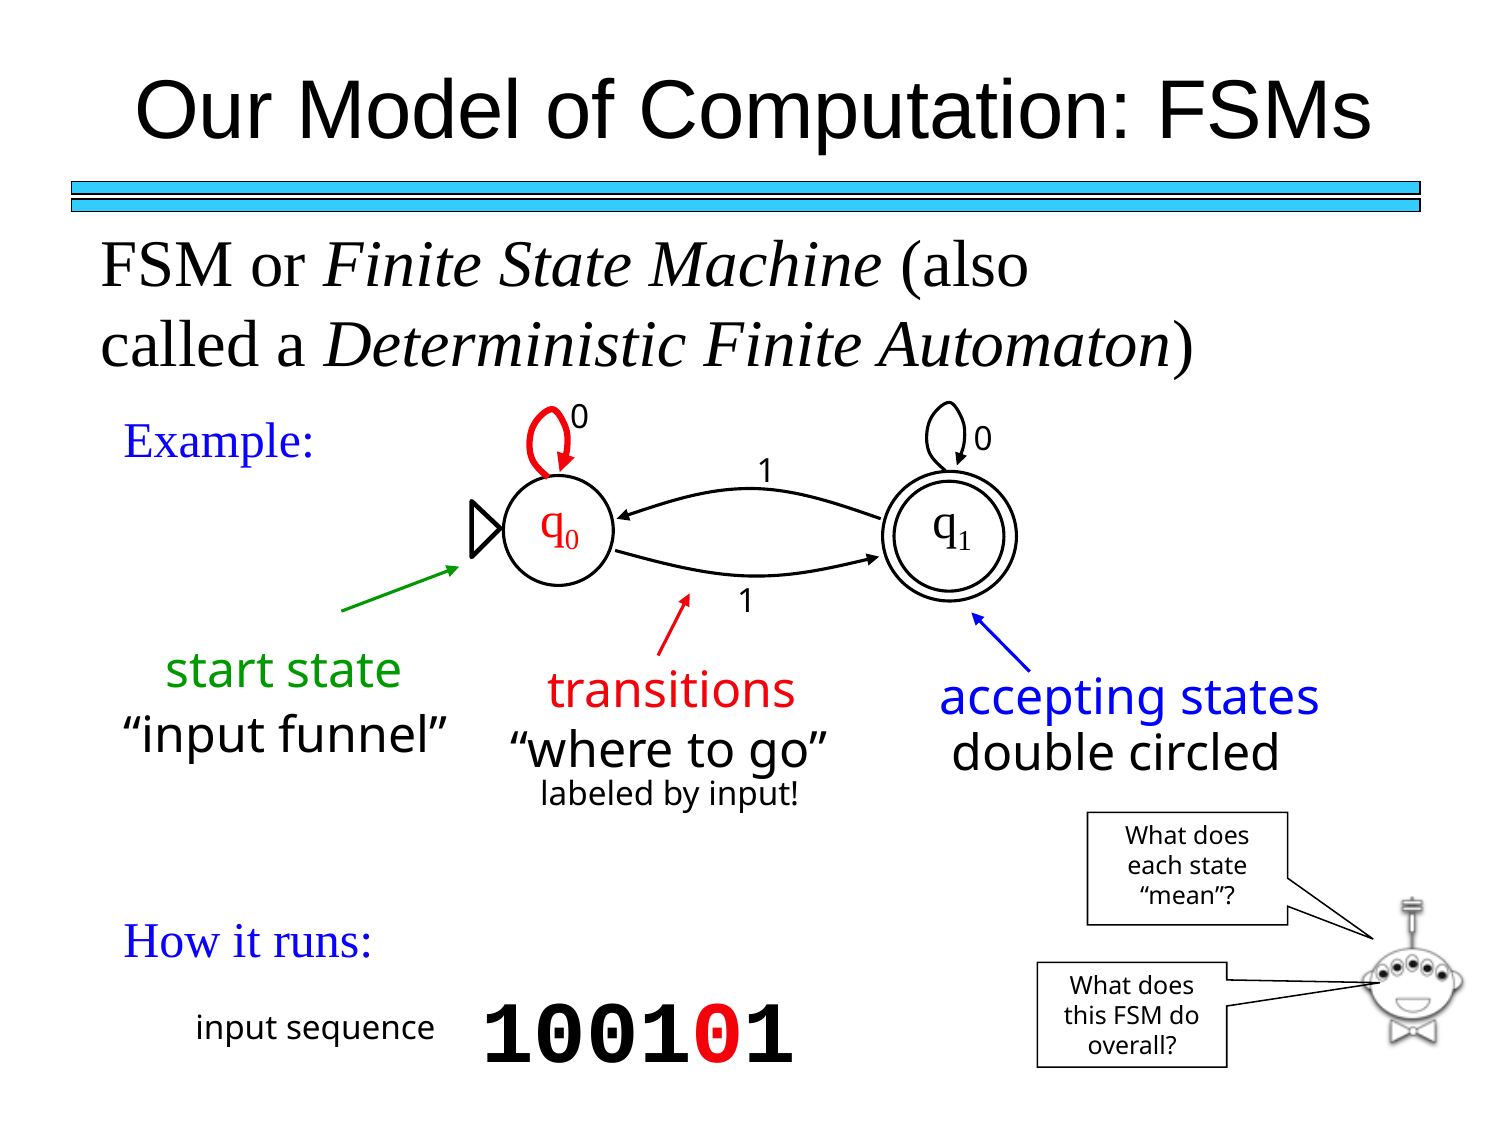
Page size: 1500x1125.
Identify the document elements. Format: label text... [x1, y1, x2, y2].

text_box double circled [936, 712, 1297, 788]
text_box accepting states [924, 657, 1336, 732]
text_box 0 [958, 409, 1008, 465]
text_box [341, 565, 460, 612]
text_box “where to go” [495, 710, 842, 785]
text_box What does each state “mean”? [1087, 812, 1344, 928]
text_box 1 [722, 571, 771, 627]
text_box [529, 409, 570, 478]
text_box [71, 181, 1421, 212]
text_box q1 [917, 480, 987, 564]
text_box transitions [532, 650, 812, 710]
text_box [616, 488, 881, 521]
text_box [539, 475, 578, 479]
text_box 100101 [466, 967, 1017, 1088]
text_box [926, 402, 967, 471]
text_box labeled by input! [525, 764, 815, 820]
text_box FSM or Finite State Machine (also called a Deterministic Finite Automaton) [85, 221, 1213, 388]
text_box [471, 501, 501, 557]
text_box [971, 612, 1030, 672]
text_box [503, 486, 614, 586]
text_box 1 [741, 441, 791, 497]
text_box [882, 471, 1017, 602]
text_box “input funnel” [109, 695, 463, 770]
text_box input sequence [180, 998, 451, 1054]
text_box [657, 593, 690, 656]
text_box How it runs: [108, 900, 688, 975]
text_box [615, 550, 880, 576]
text_box start state [150, 630, 418, 695]
text_box Our Model of Computation: FSMs [115, 48, 1393, 163]
text_box 0 [555, 387, 604, 443]
text_box What does this FSM do overall? [1037, 962, 1344, 1068]
picture [1349, 887, 1475, 1058]
text_box q0 [525, 479, 595, 563]
text_box Example: [108, 400, 535, 475]
